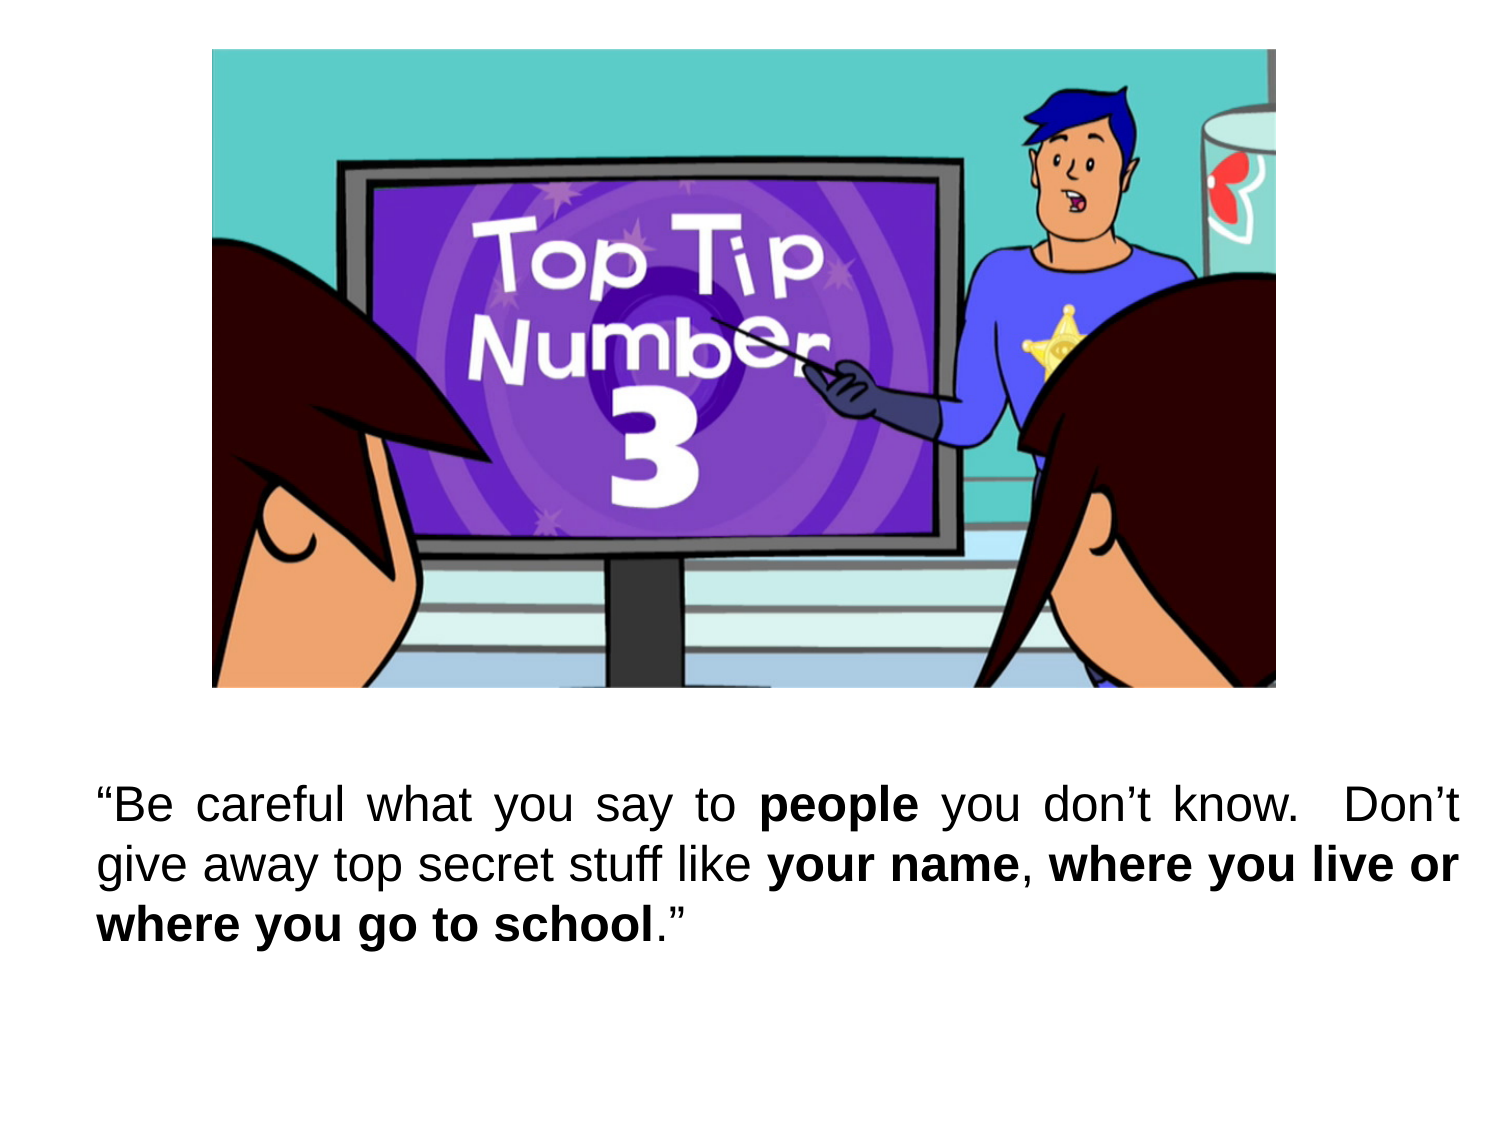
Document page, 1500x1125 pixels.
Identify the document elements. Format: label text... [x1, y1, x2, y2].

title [212, 49, 1276, 688]
list “Be careful what you say to people you don’t know. Don’t give away top secret stuff like your name, where you live or where you go to school.” [24, 649, 1475, 1075]
